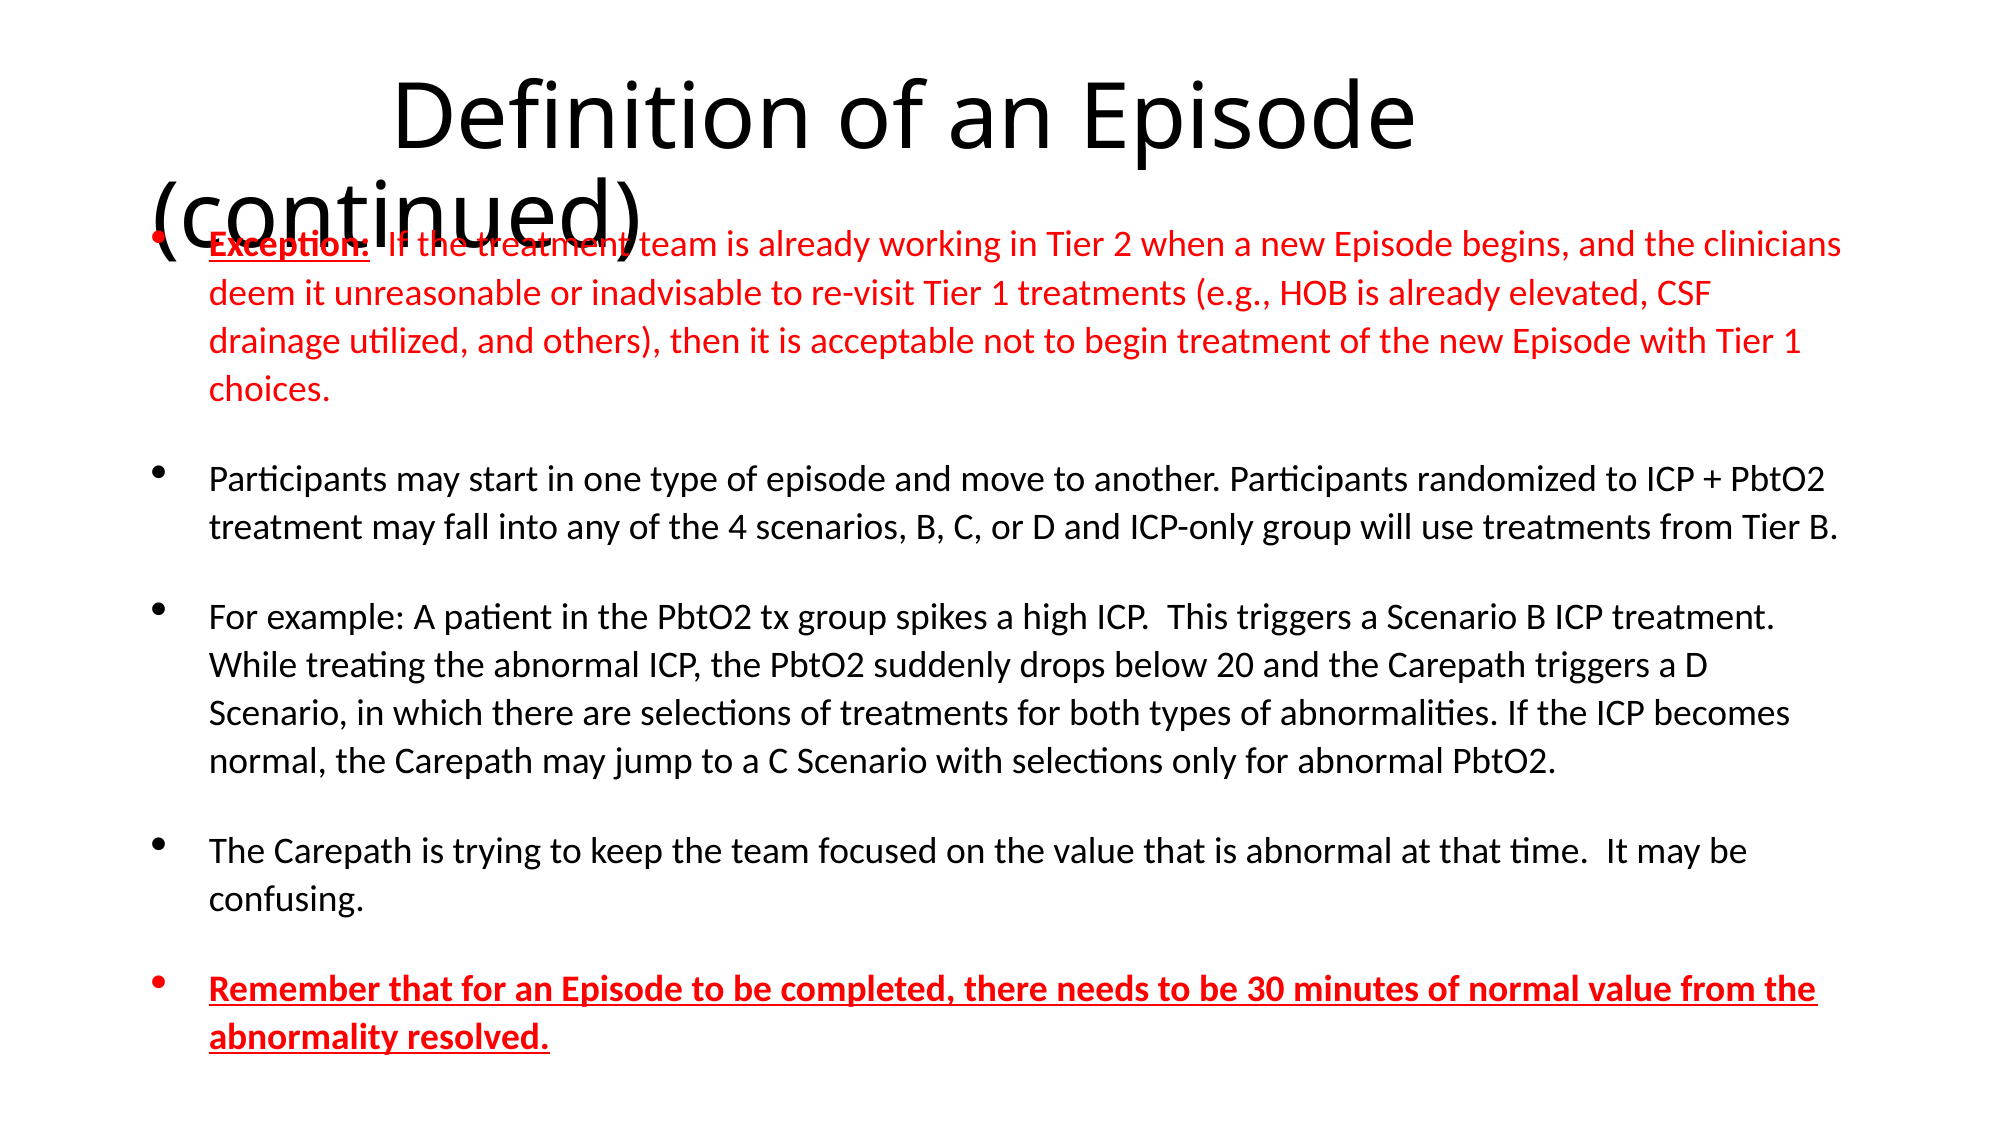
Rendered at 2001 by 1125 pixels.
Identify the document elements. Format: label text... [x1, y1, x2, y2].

list Exception: If the treatment team is already working in Tier 2 when a new Episode begins, and the clinicians deem it unreasonable or inadvisable to re-visit Tier 1 treatments (e.g., HOB is already elevated, CSF drainage utilized, and others), then it is acceptable not to begin treatment of the new Episode with Tier 1 choices. Participants may start in one type of episode and move to another. Participants randomized to ICP + PbtO2 treatment may fall into any of the 4 scenarios, B, C, or D and ICP-only group will use treatments from Tier B. For example: A patient in the PbtO2 tx group spikes a high ICP. This triggers a Scenario B ICP treatment. While treating the abnormal ICP, the PbtO2 suddenly drops below 20 and the Carepath triggers a D Scenario, in which there are selections of treatments for both types of abnormalities. If the ICP becomes normal, the Carepath may jump to a C Scenario with selections only for abnormal PbtO2. The Carepath is trying to keep the team focused on the value that is abnormal at that time. It may be confusing. Remember that for an Episode to be completed, there needs to be 30 minutes of normal value from the abnormality resolved. [137, 208, 1863, 1066]
title Definition of an Episode (continued) [137, 59, 1863, 208]
